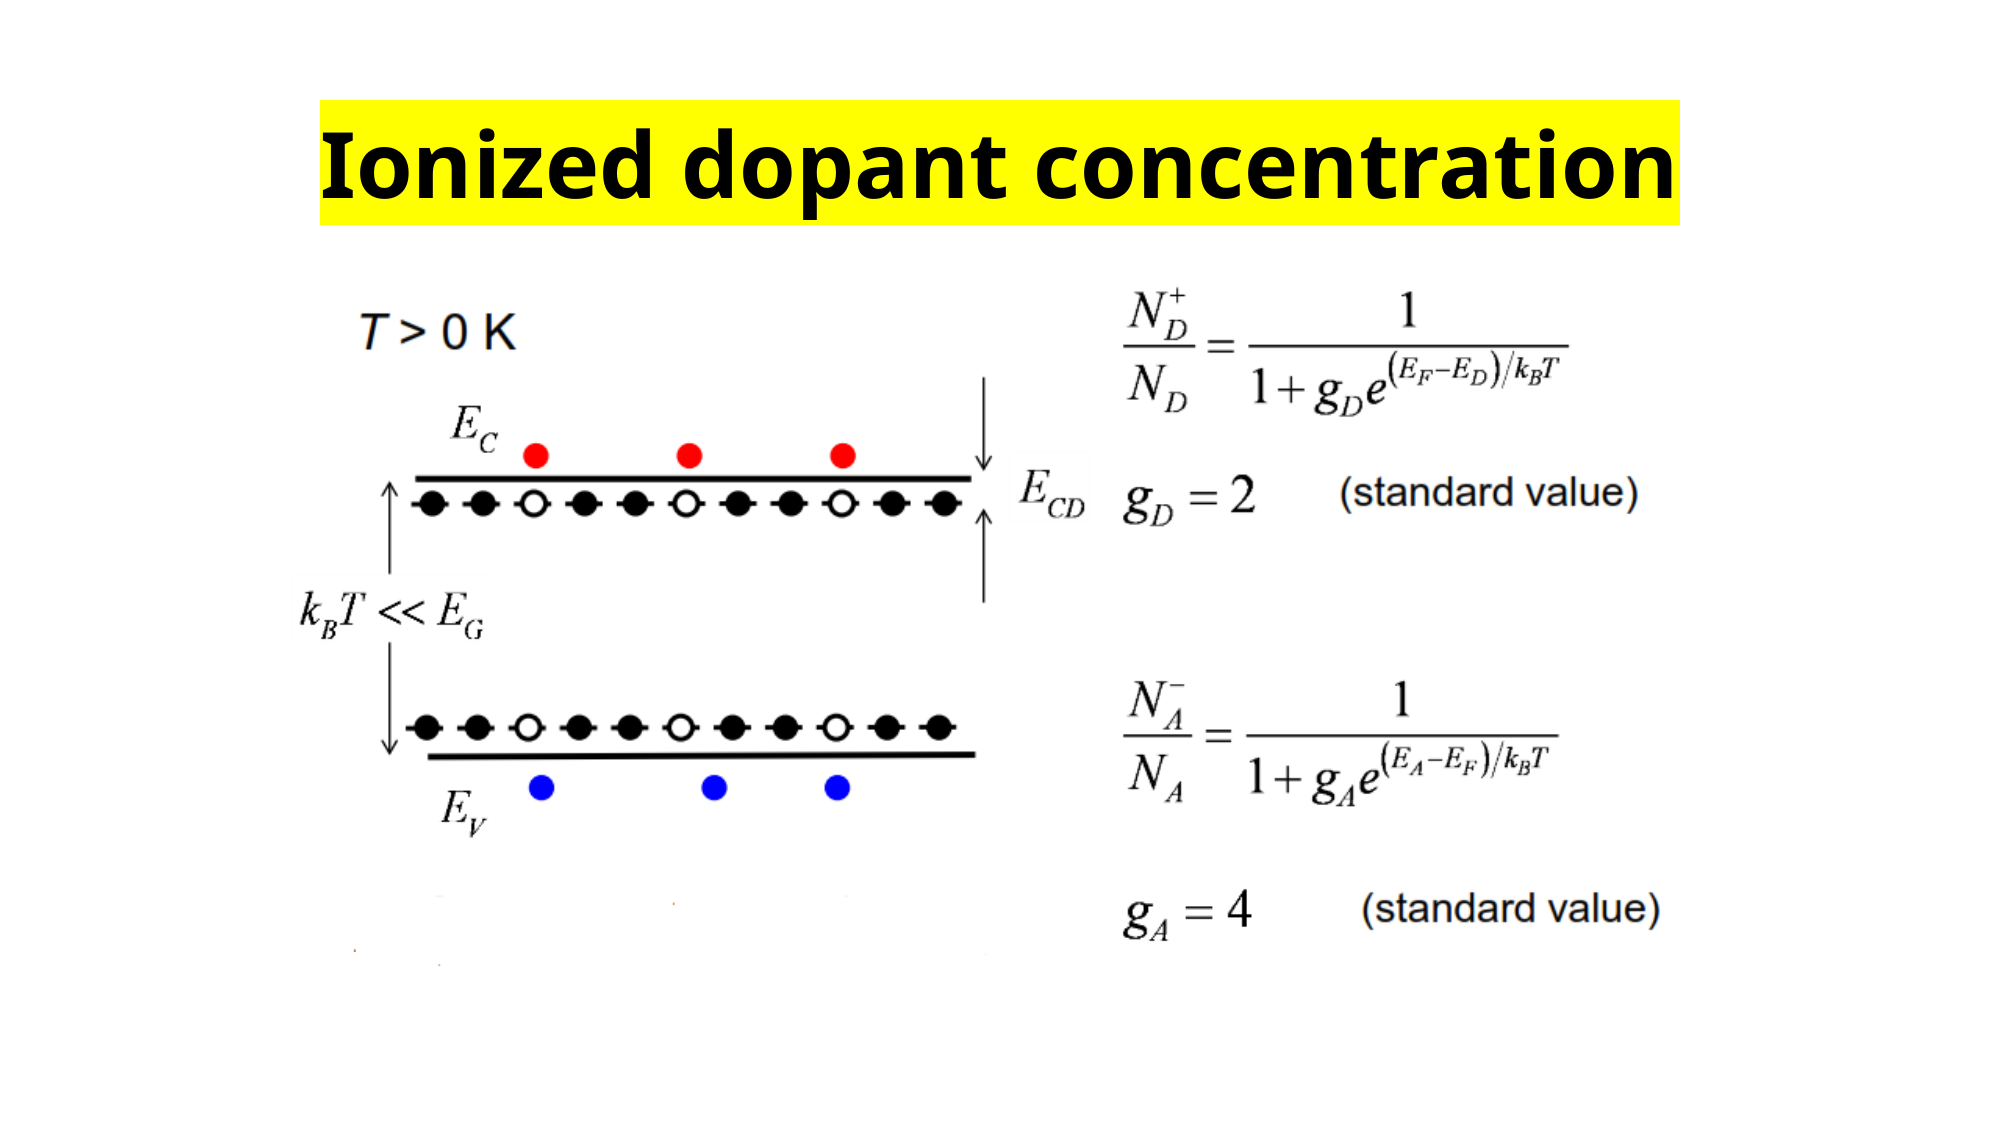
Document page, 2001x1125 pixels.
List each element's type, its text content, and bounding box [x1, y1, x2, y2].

picture [284, 259, 1716, 999]
title Ionized dopant concentration [137, 59, 1863, 278]
